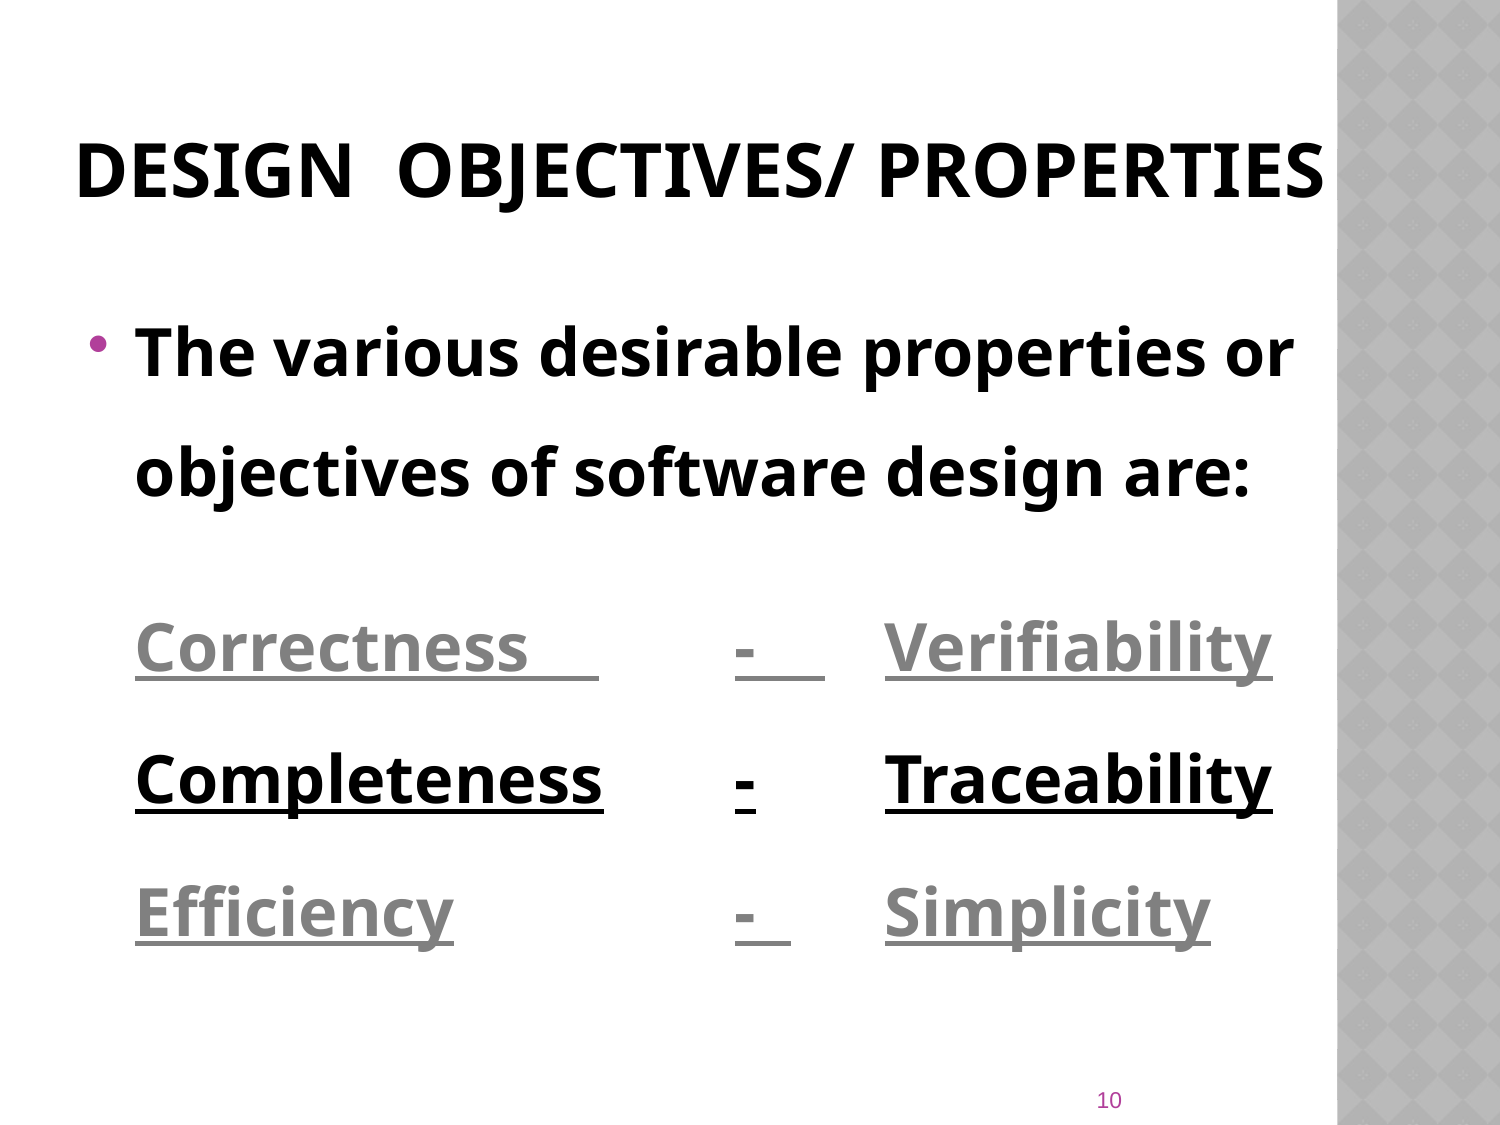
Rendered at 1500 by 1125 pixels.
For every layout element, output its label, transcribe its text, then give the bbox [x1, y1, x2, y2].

list The various desirable properties or objectives of software design are: Correctness - Verifiability Completeness - Traceability Efficiency - Simplicity [75, 262, 1425, 1000]
title Design Objectives/ Properties [50, 38, 1350, 213]
slide_number 10 [1025, 1075, 1123, 1113]
